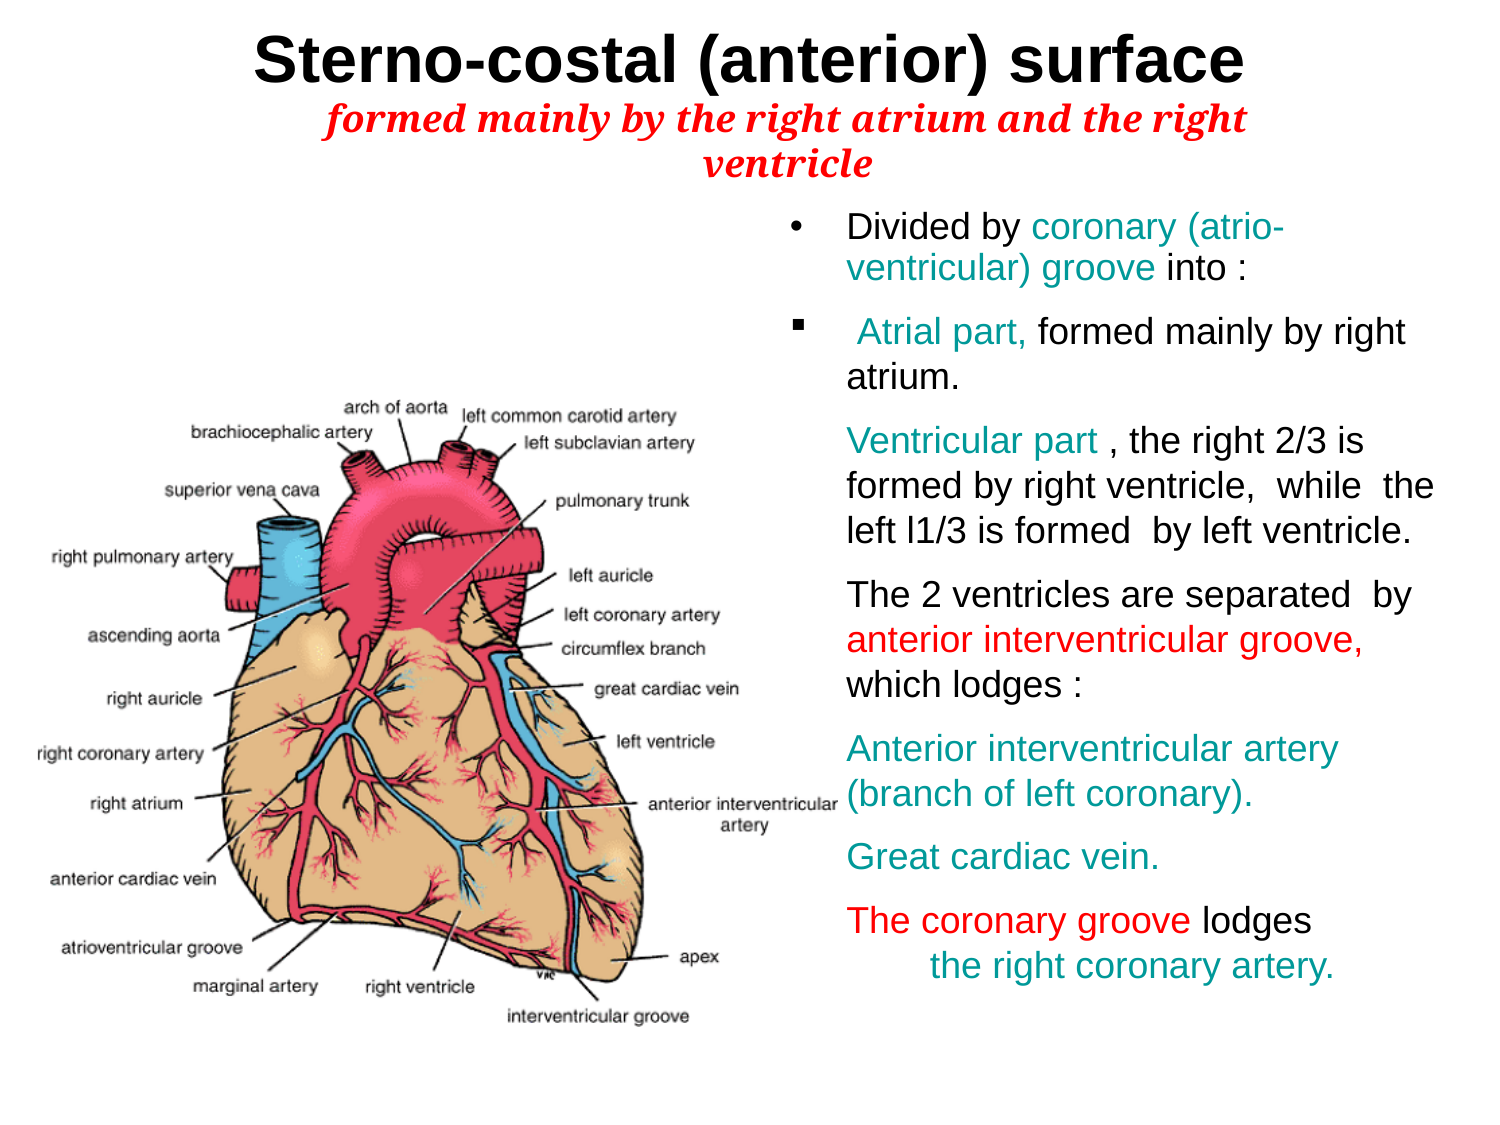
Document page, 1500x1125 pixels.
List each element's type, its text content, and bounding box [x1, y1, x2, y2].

title Sterno-costal (anterior) surface [0, 0, 1500, 113]
picture [37, 399, 838, 1028]
list Divided by coronary (atrio-ventricular) groove into : Atrial part, formed mainly by right atrium. Ventricular part , the right 2/3 is formed by right ventricle, while the left l1/3 is formed by left ventricle. The 2 ventricles are separated by anterior interventricular groove, which lodges : Anterior interventricular artery (branch of left coronary). Great cardiac vein. The coronary groove lodges the right coronary artery. [774, 199, 1463, 1026]
text_box formed mainly by the right atrium and the right ventricle [224, 87, 1350, 193]
